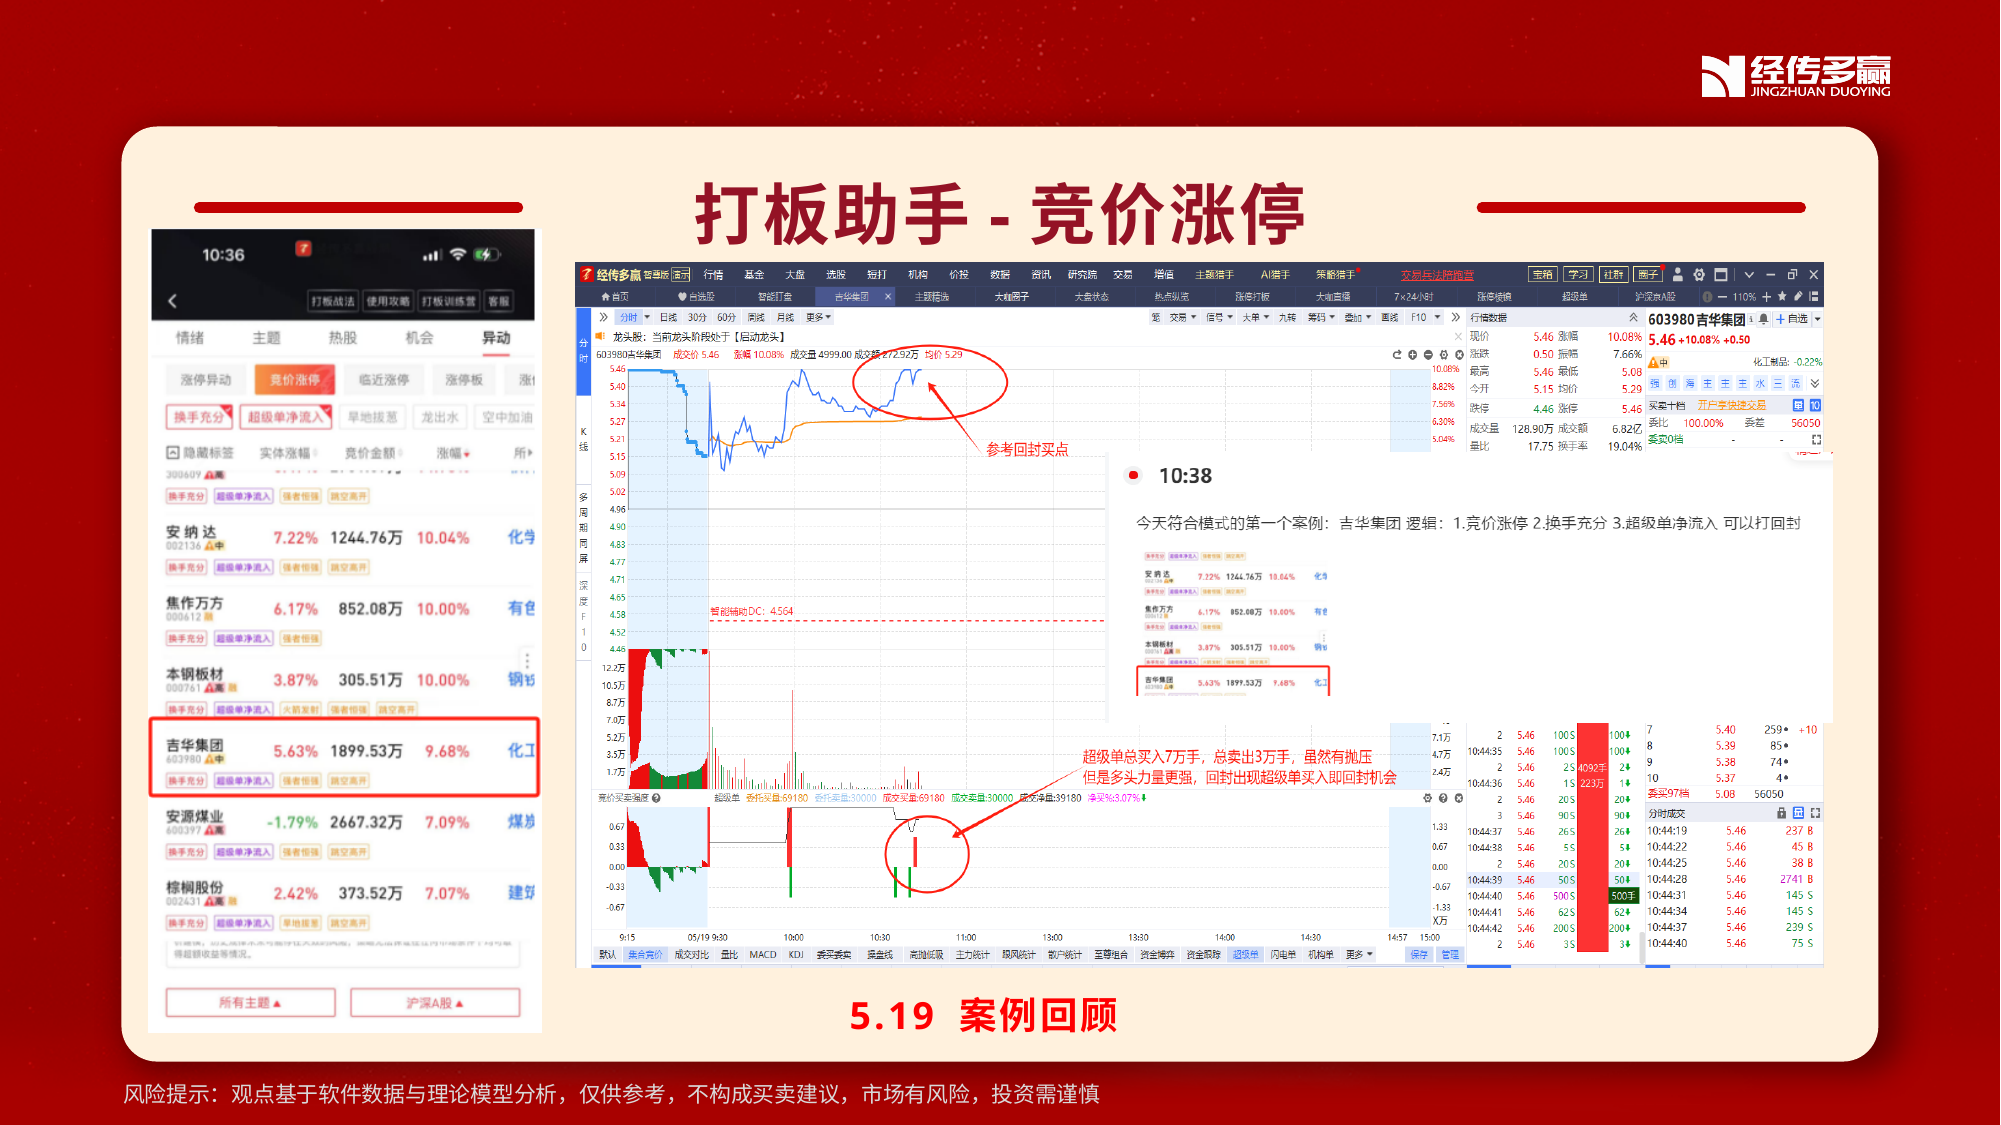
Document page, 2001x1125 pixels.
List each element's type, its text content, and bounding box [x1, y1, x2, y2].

list 5.19 案例回顾 [342, 971, 1626, 1061]
list 打板助手-竞价涨停 [540, 150, 1460, 259]
picture [0, 0, 2000, 1125]
